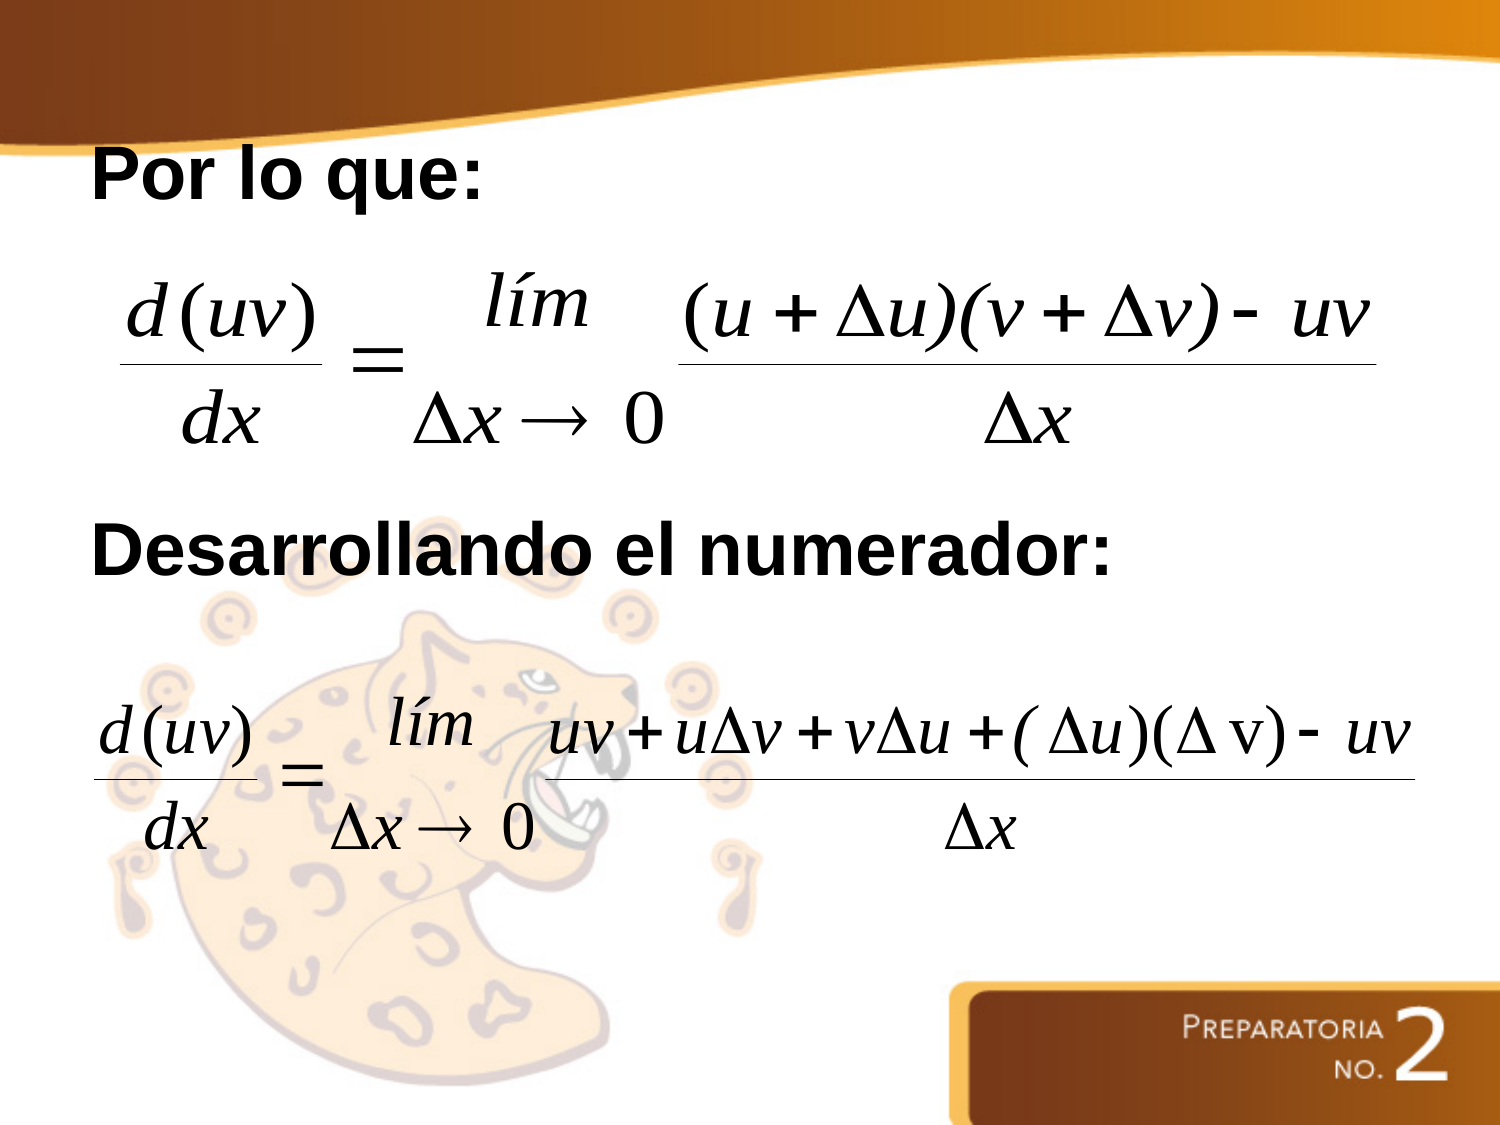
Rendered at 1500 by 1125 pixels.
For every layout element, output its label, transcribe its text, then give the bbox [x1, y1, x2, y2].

picture [0, 0, 1500, 1125]
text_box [105, 254, 1393, 475]
title Por lo que: [75, 115, 1424, 468]
list Desarrollando el numerador: [75, 503, 1425, 1005]
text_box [82, 680, 1429, 879]
